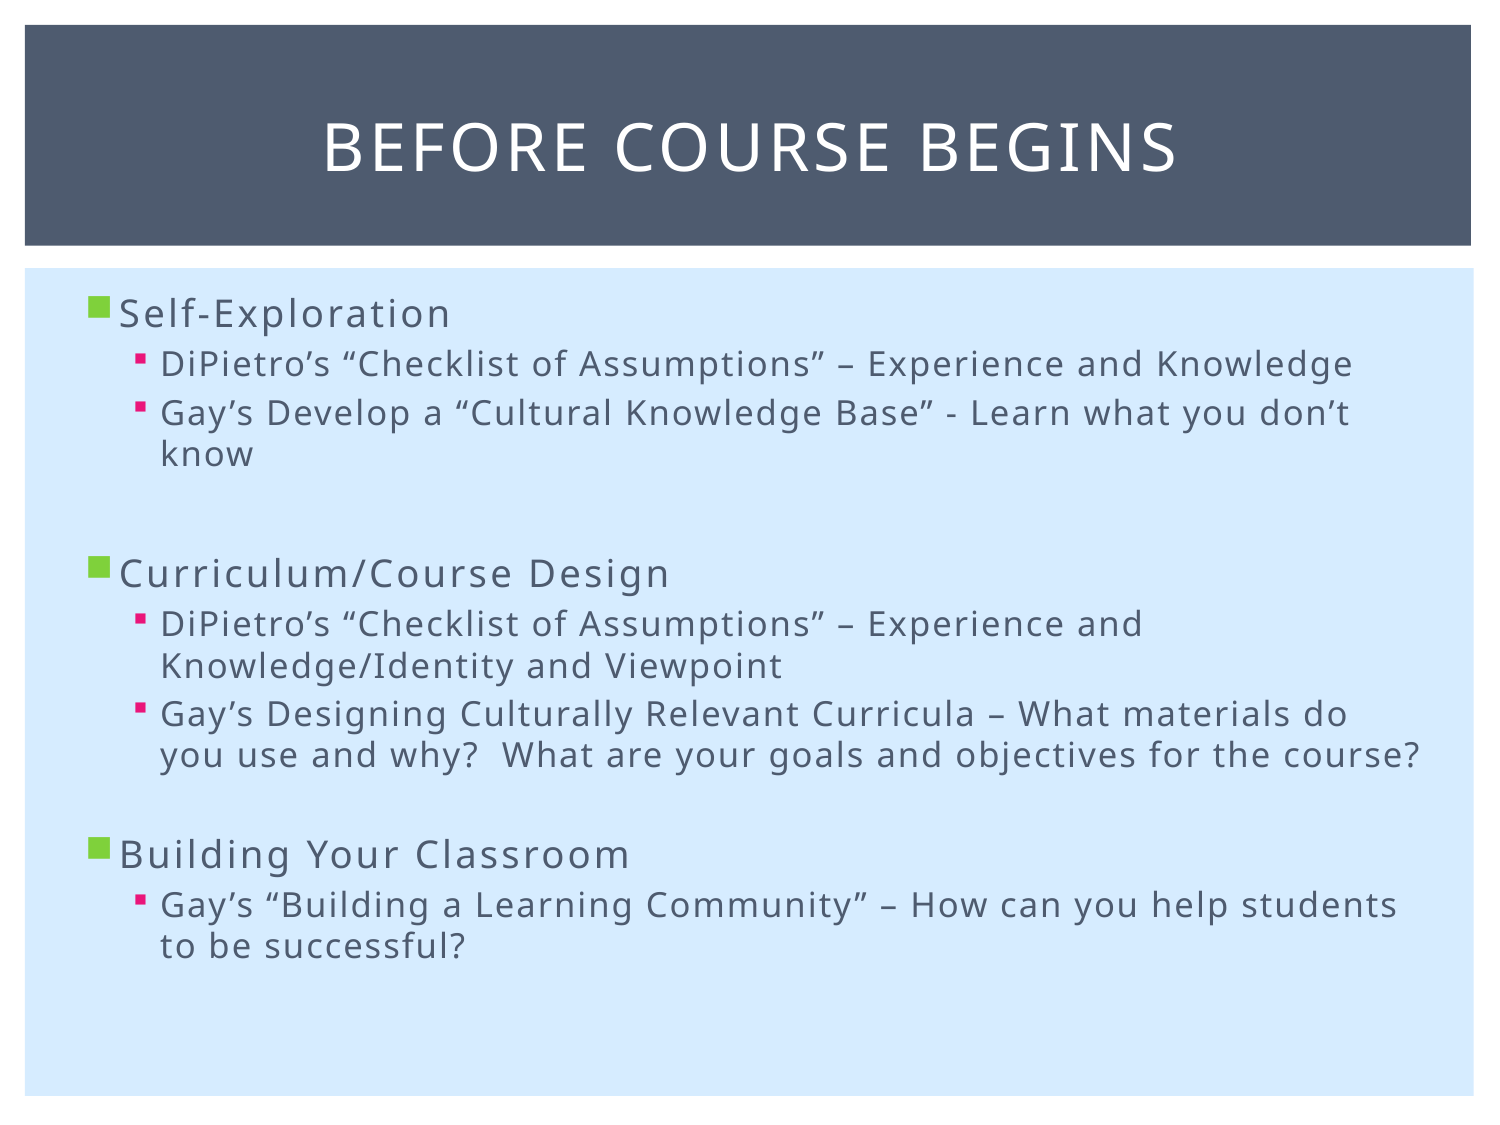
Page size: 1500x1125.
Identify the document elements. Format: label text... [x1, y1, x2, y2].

title Before Course Begins [62, 58, 1438, 232]
list Self-Exploration DiPietro’s “Checklist of Assumptions” – Experience and Knowledge Gay’s Develop a “Cultural Knowledge Base” - Learn what you don’t know Curriculum/Course Design DiPietro’s “Checklist of Assumptions” – Experience and Knowledge/Identity and Viewpoint Gay’s Designing Culturally Relevant Curricula – What materials do you use and why? What are your goals and objectives for the course? Building Your Classroom Gay’s “Building a Learning Community” – How can you help students to be successful? [62, 281, 1442, 1005]
